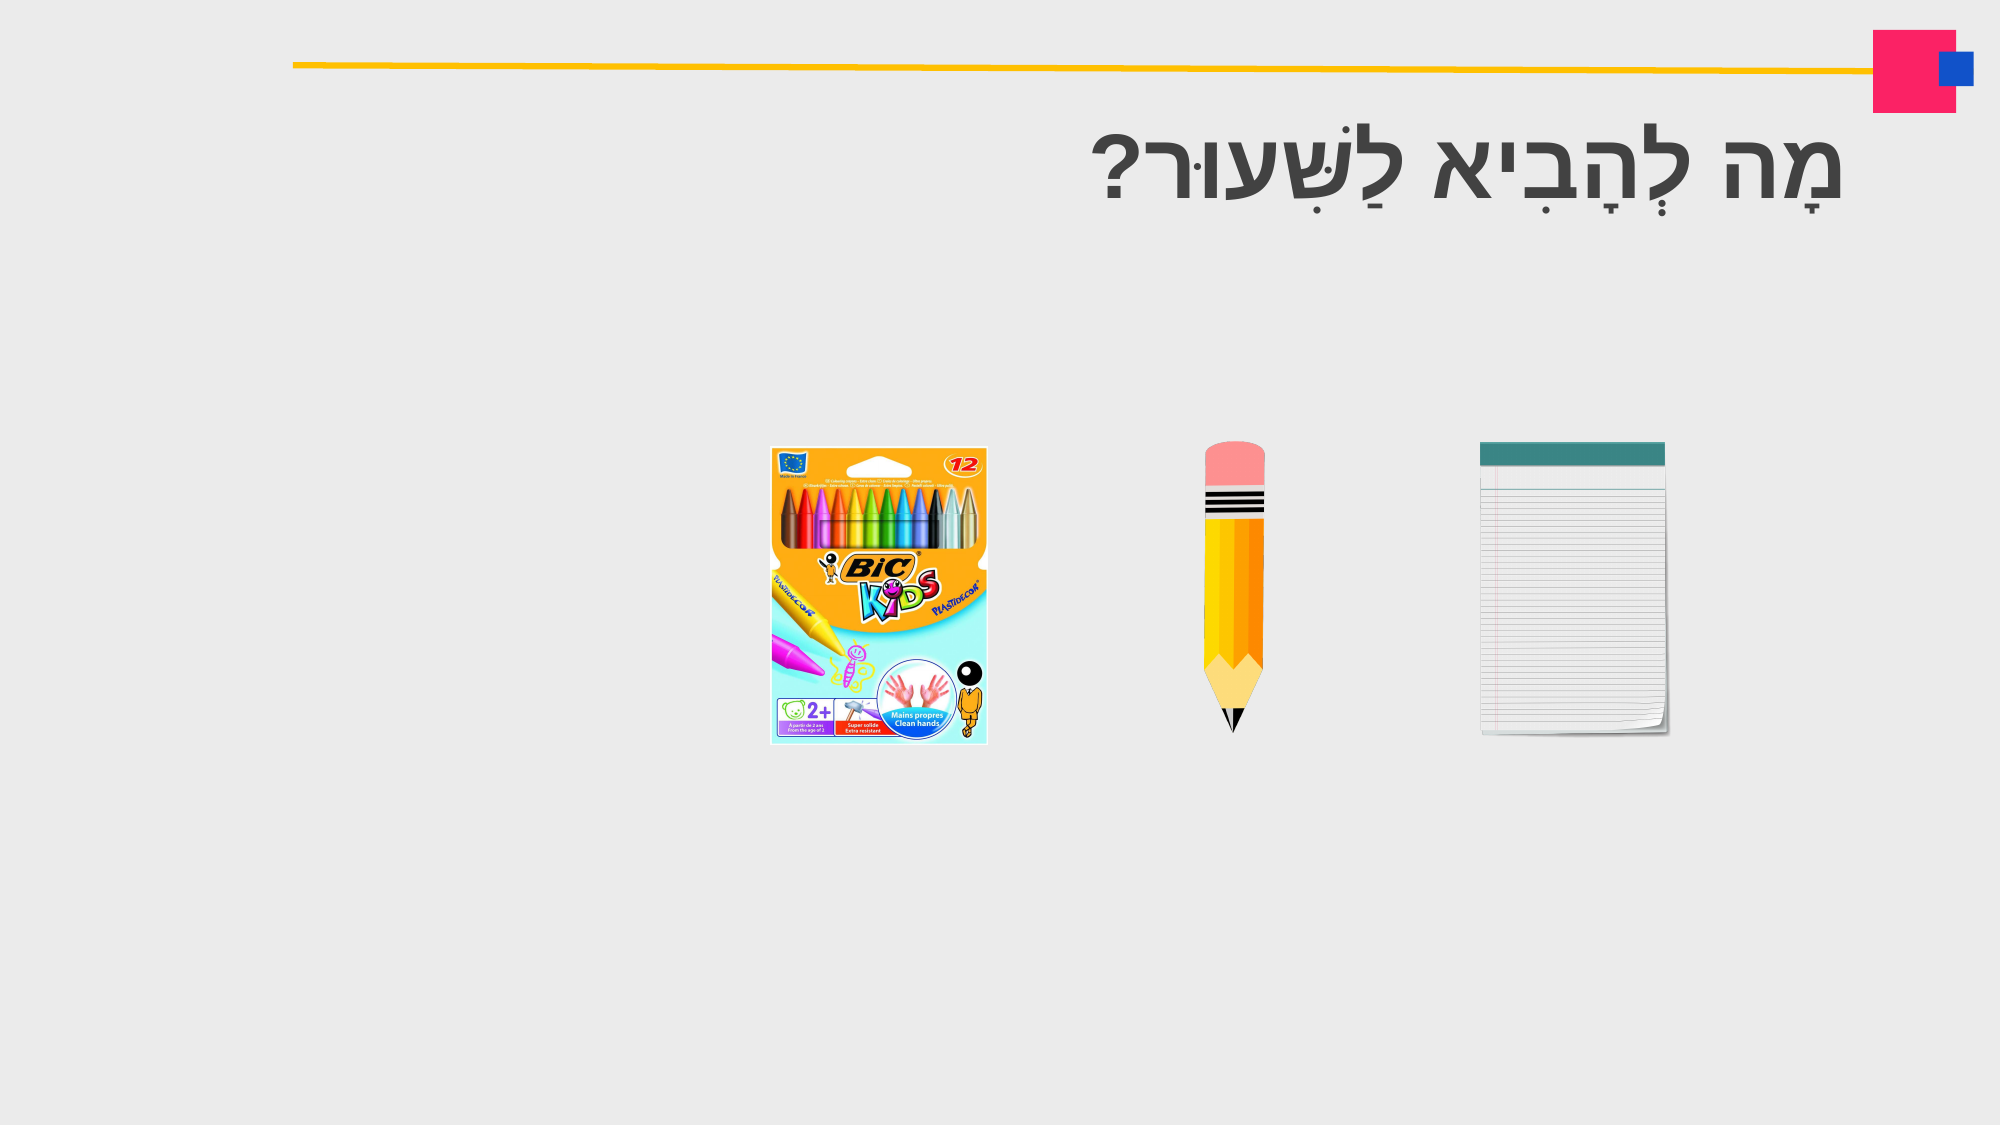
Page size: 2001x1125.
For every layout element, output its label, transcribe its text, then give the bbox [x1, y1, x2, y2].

picture [770, 446, 988, 745]
title מָה לְהָבִיא לַשִּׁעוּר? [137, 59, 1863, 278]
picture [1088, 442, 1380, 733]
picture [1480, 442, 1671, 738]
